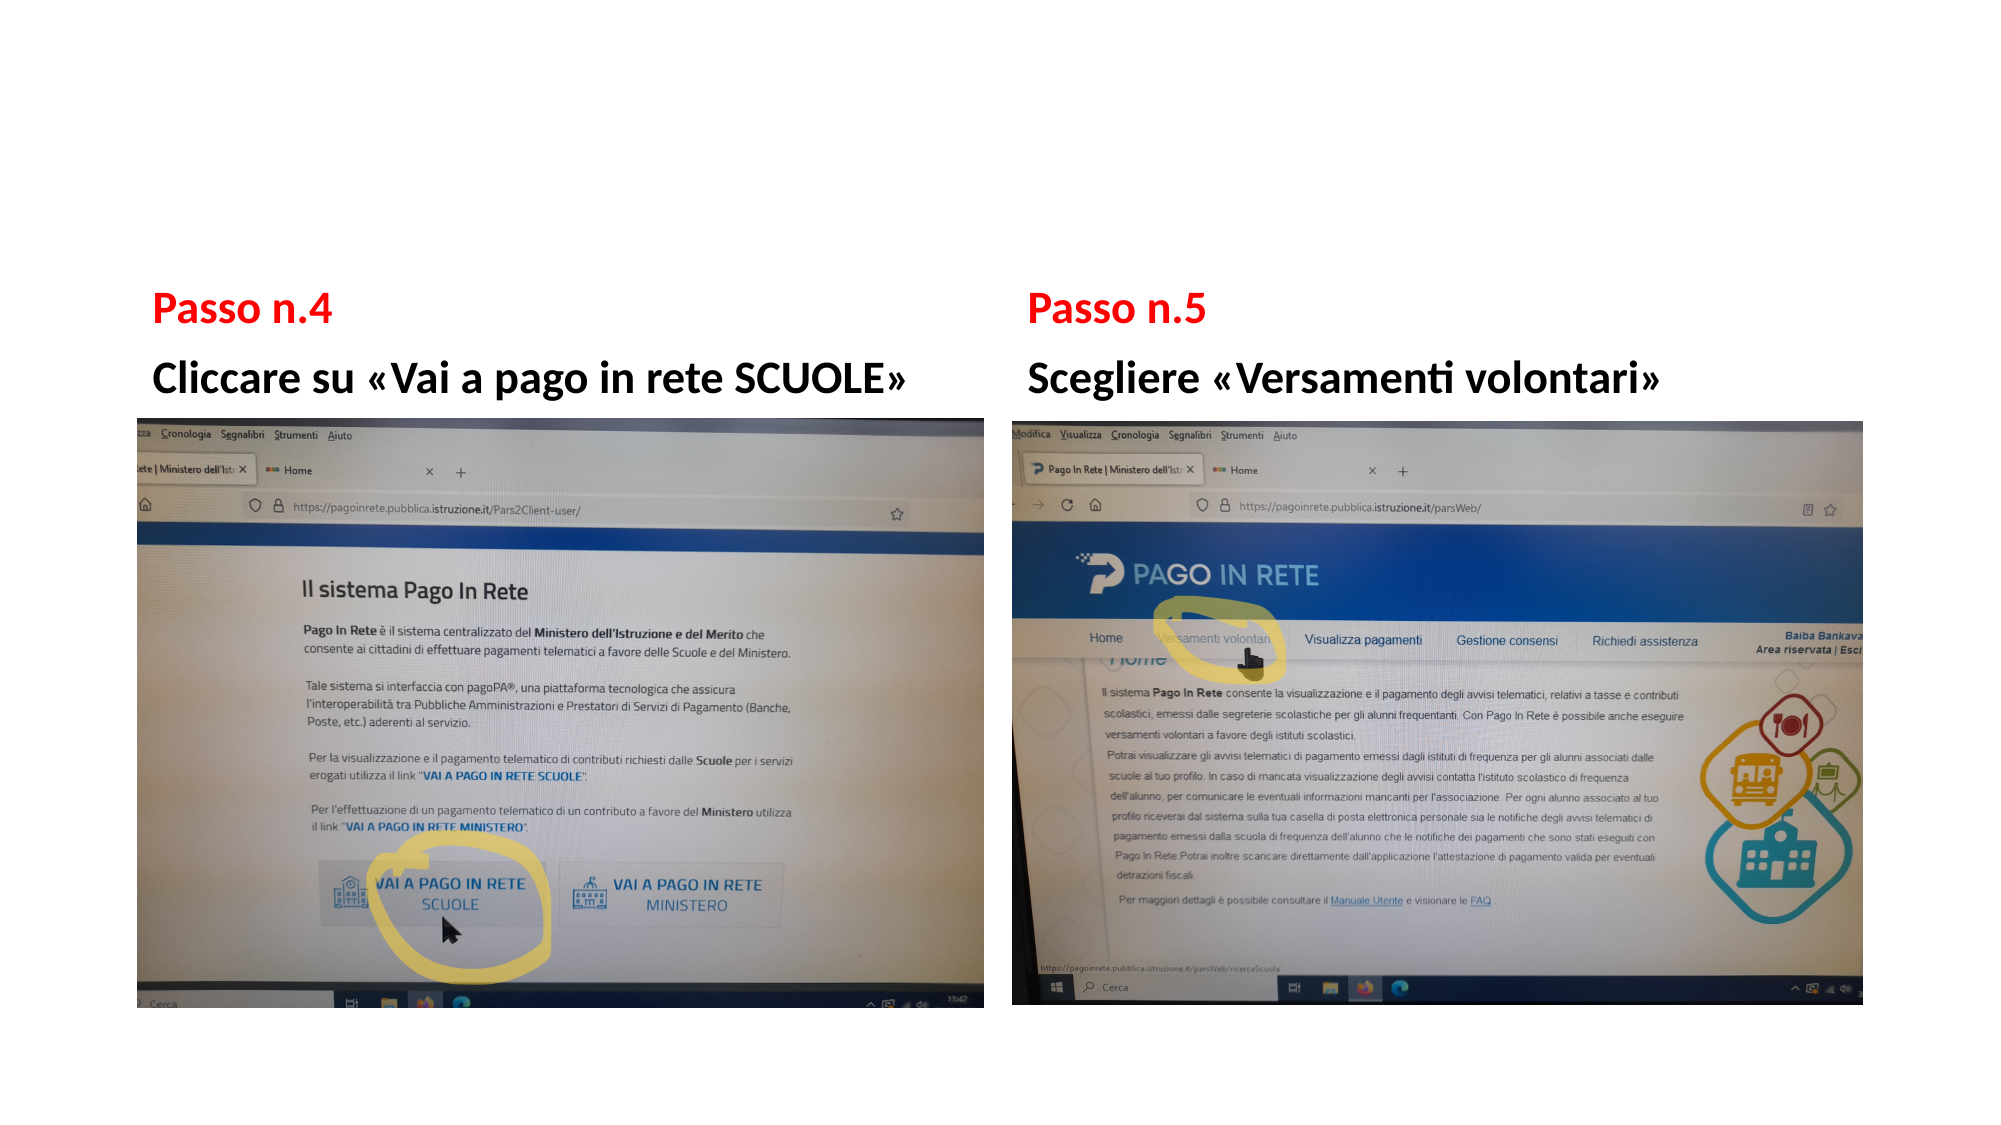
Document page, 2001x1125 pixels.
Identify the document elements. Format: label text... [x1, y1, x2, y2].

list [137, 419, 984, 1008]
list Passo n.4 Cliccare su «Vai a pago in rete SCUOLE» [137, 275, 984, 411]
list Passo n.5 Scegliere «Versamenti volontari» [1012, 275, 1863, 411]
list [1012, 421, 1863, 1005]
